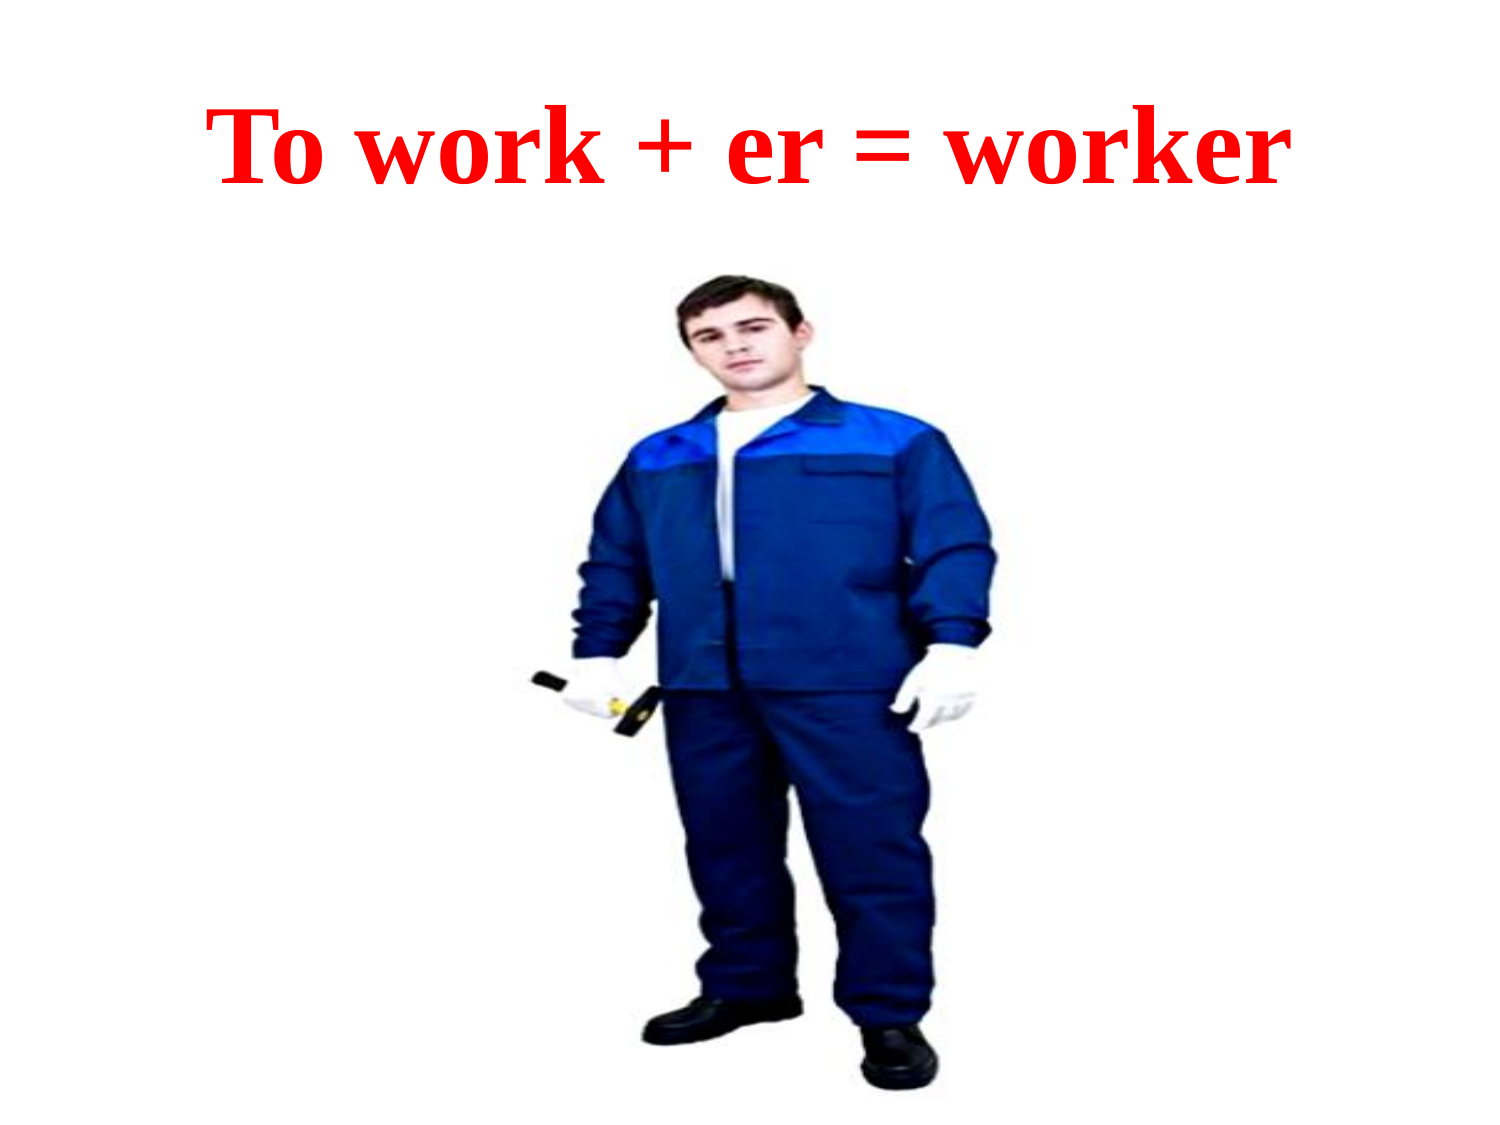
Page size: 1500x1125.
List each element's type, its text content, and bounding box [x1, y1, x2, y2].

title To work + er = worker [75, 45, 1425, 233]
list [116, 262, 1465, 1125]
